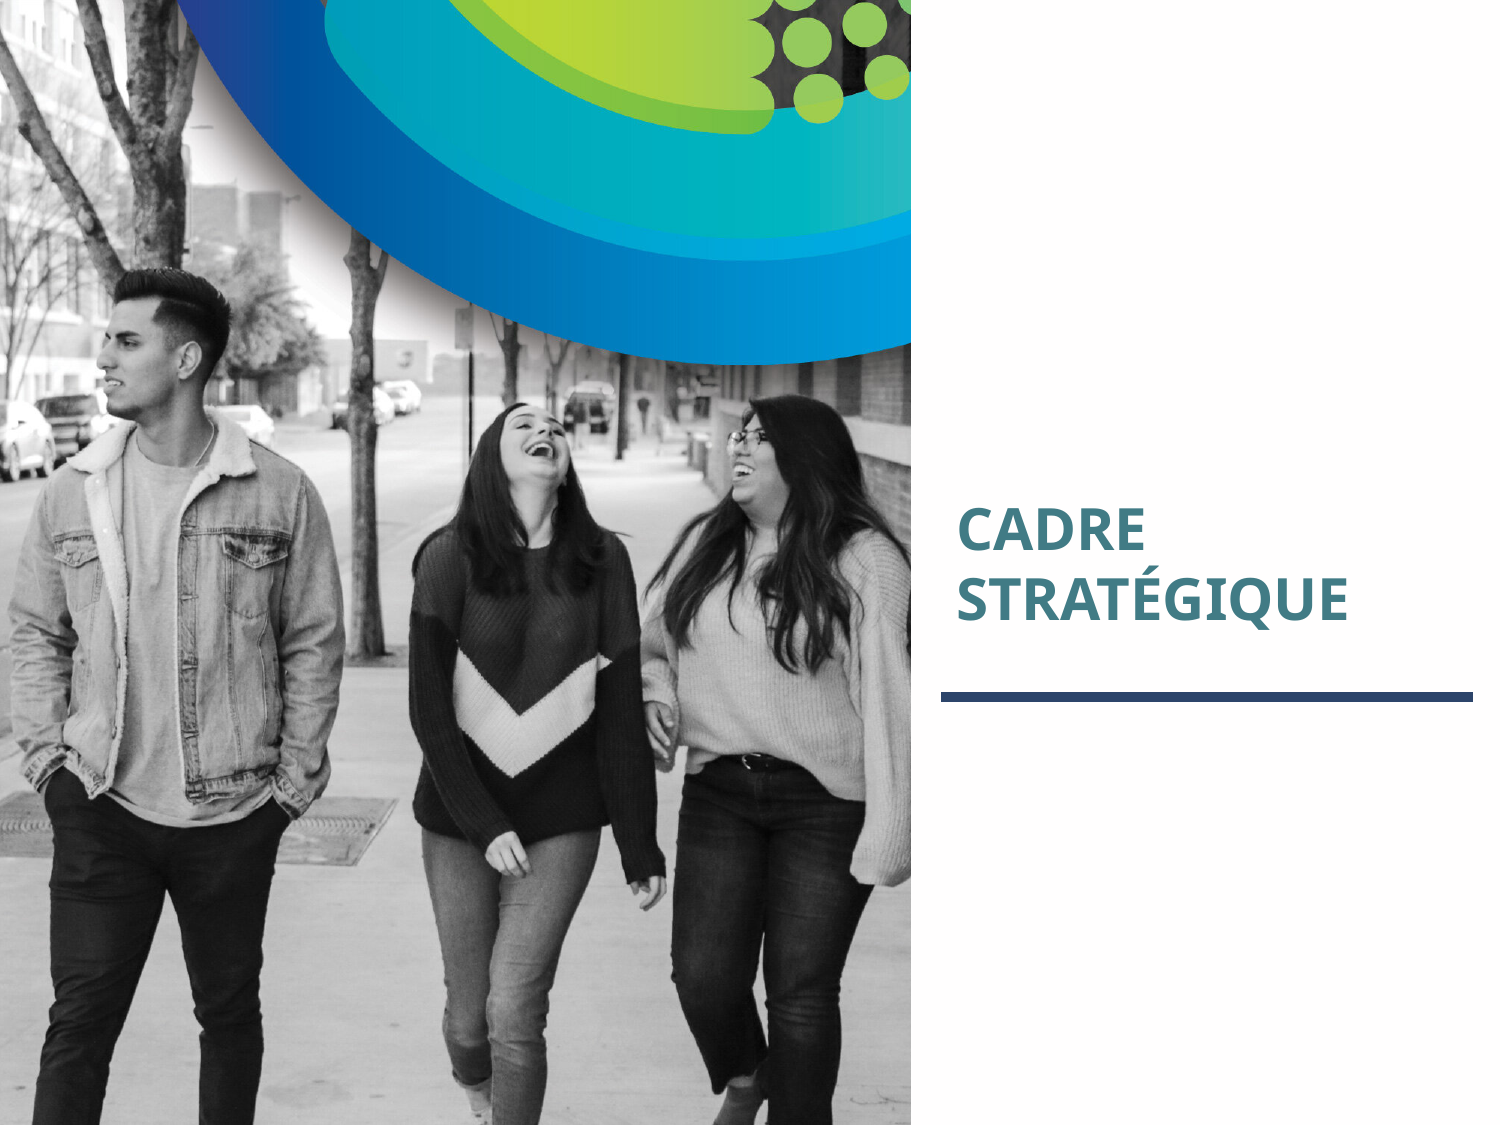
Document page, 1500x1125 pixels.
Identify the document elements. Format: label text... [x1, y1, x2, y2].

list CADRE STRATÉGIQUE [941, 485, 1473, 640]
picture [0, 0, 911, 1125]
